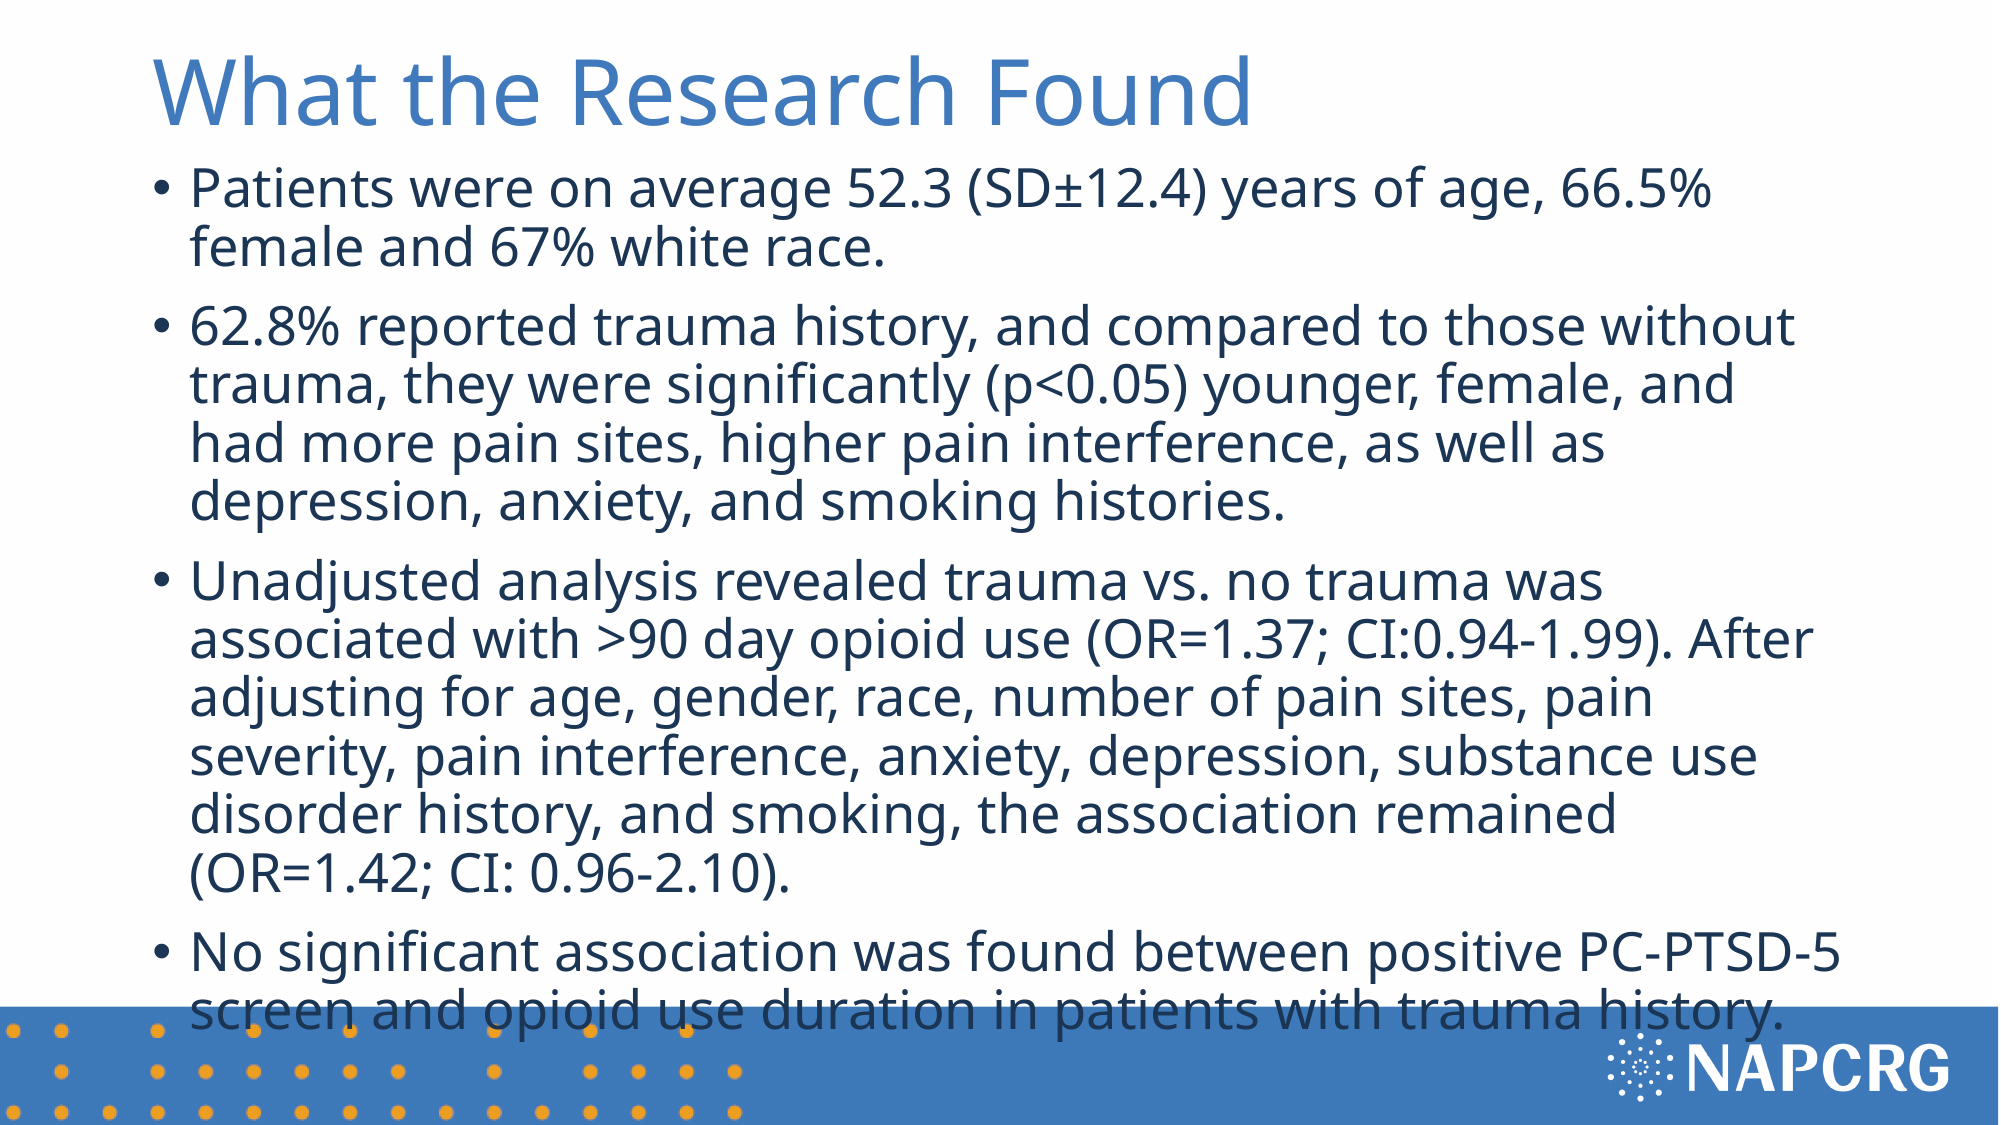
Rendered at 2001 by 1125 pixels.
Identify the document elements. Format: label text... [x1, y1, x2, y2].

title What the Research Found [137, 38, 1863, 153]
list Patients were on average 52.3 (SD±12.4) years of age, 66.5% female and 67% white race. 62.8% reported trauma history, and compared to those without trauma, they were significantly (p<0.05) younger, female, and had more pain sites, higher pain interference, as well as depression, anxiety, and smoking histories. Unadjusted analysis revealed trauma vs. no trauma was associated with >90 day opioid use (OR=1.37; CI:0.94-1.99). After adjusting for age, gender, race, number of pain sites, pain severity, pain interference, anxiety, depression, substance use disorder history, and smoking, the association remained (OR=1.42; CI: 0.96-2.10). No significant association was found between positive PC-PTSD-5 screen and opioid use duration in patients with trauma history. [137, 153, 1863, 972]
picture [0, 1, 1999, 1125]
